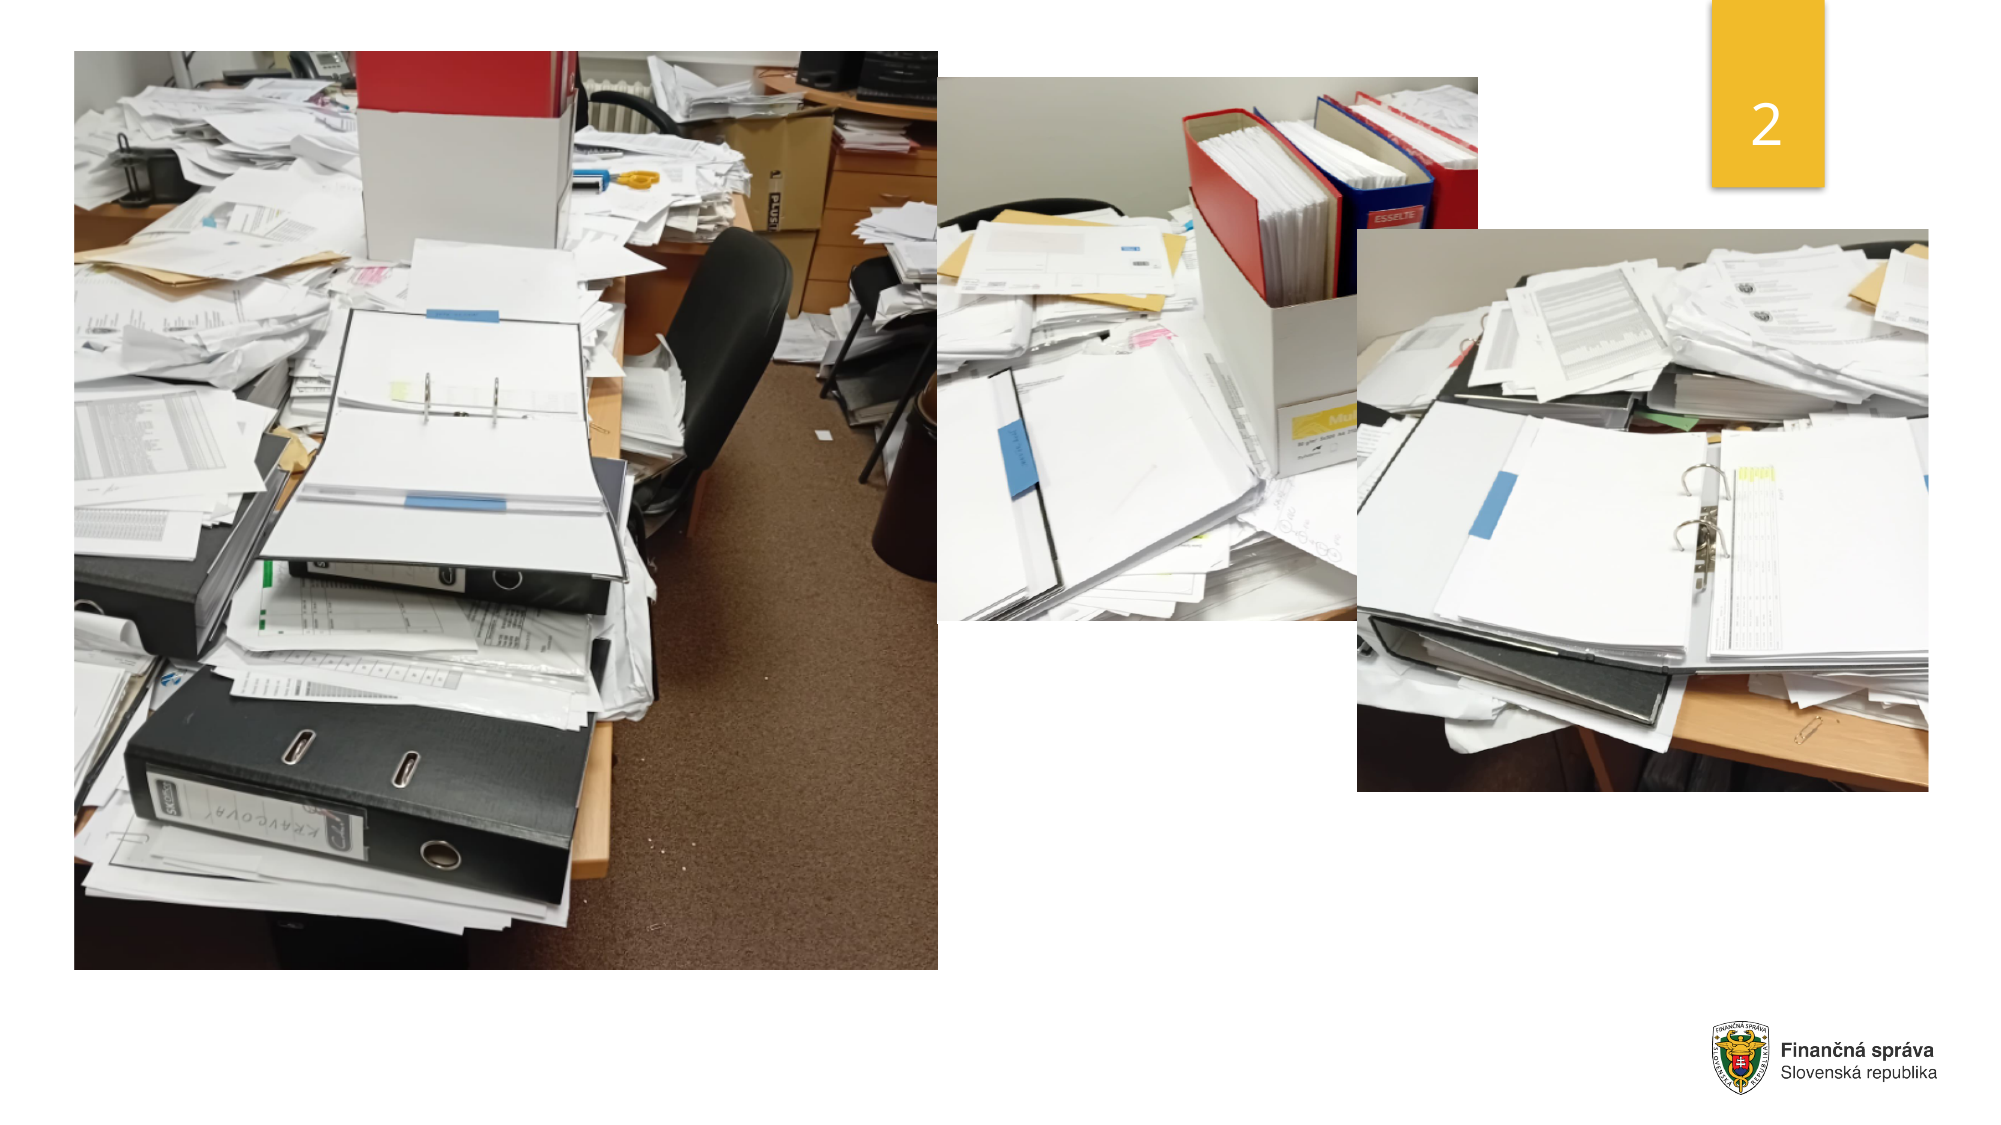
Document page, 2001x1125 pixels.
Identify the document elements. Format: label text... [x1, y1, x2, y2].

slide_number 2 [1698, 48, 1836, 175]
picture [73, 51, 1929, 970]
picture [1712, 1021, 1937, 1095]
